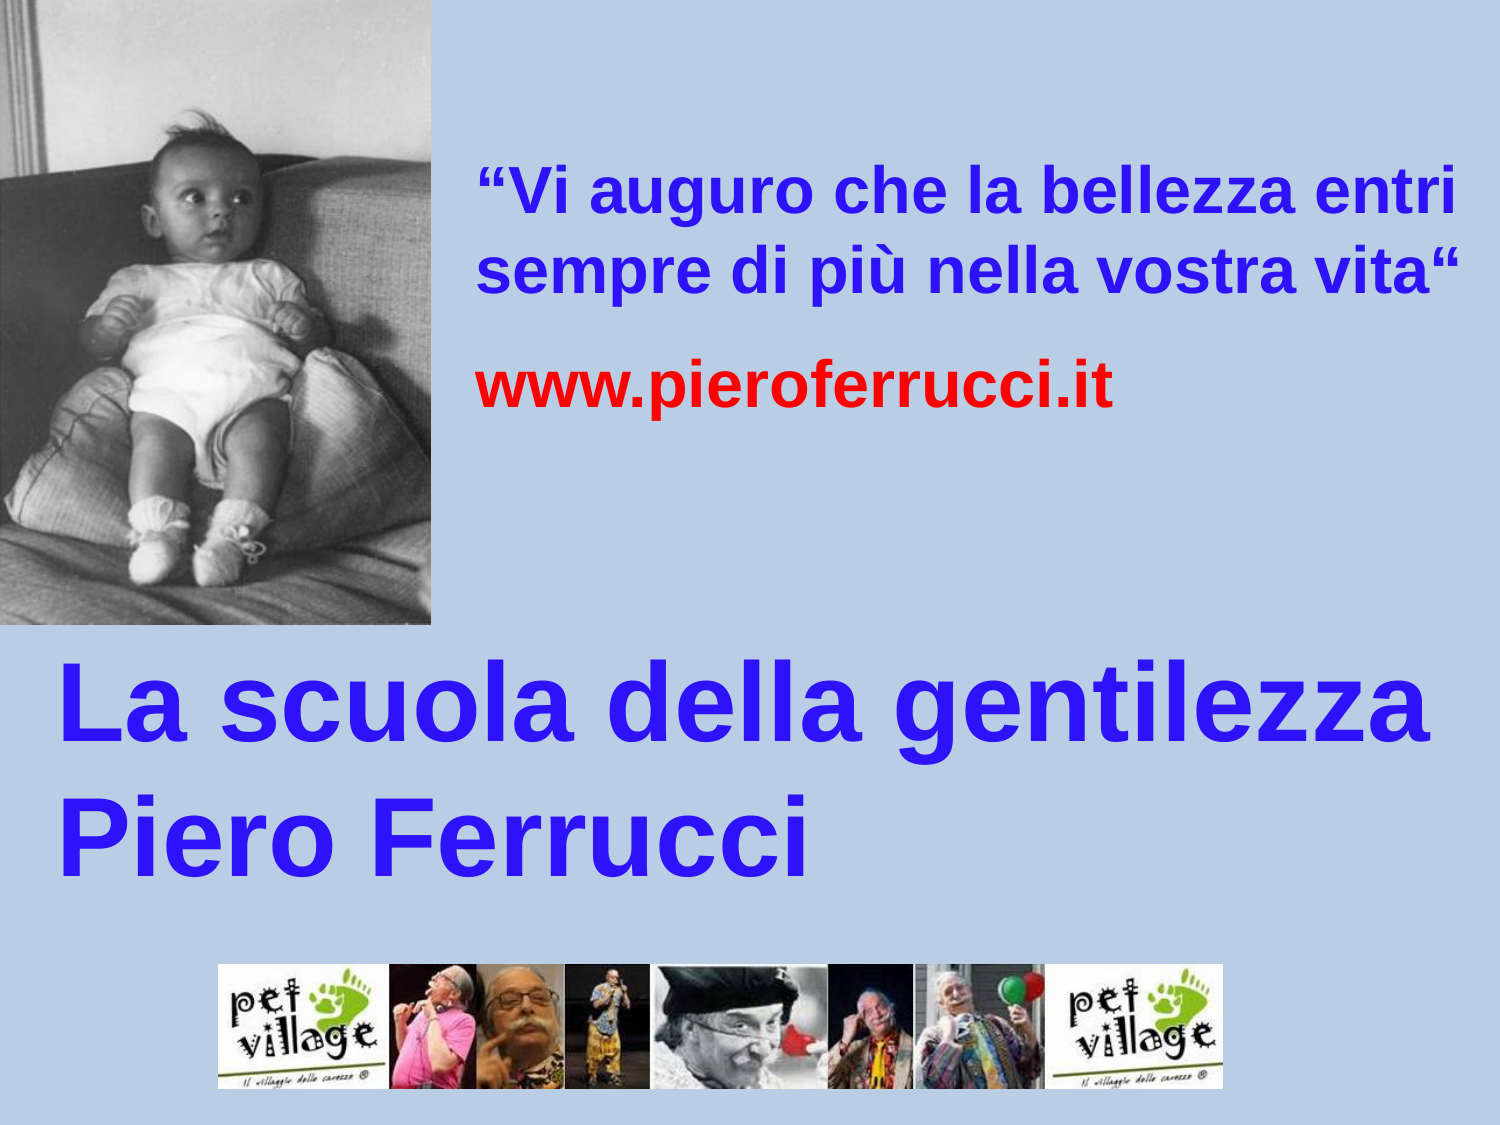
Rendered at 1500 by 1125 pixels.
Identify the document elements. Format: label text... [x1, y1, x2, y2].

picture [218, 964, 1223, 1089]
picture [0, 0, 432, 626]
text_box “Vi auguro che la bellezza entri sempre di più nella vostra vita“ www.pieroferrucci.it [460, 138, 1500, 474]
text_box La scuola della gentilezza Piero Ferrucci [41, 621, 1500, 907]
